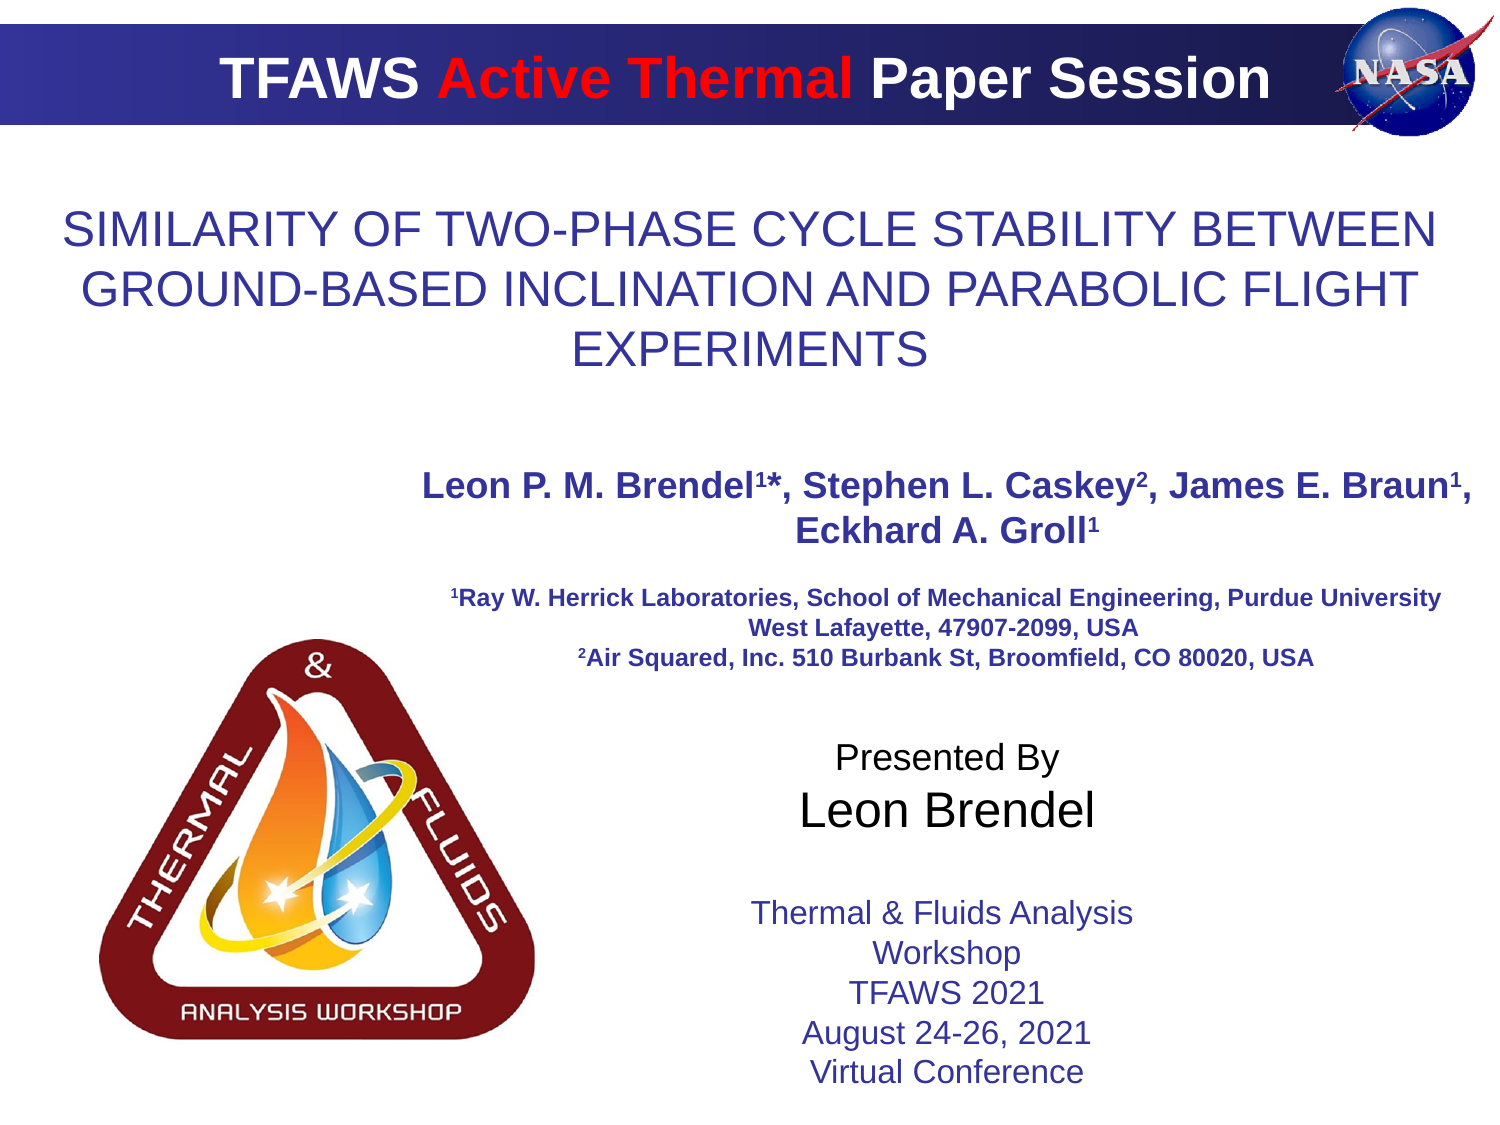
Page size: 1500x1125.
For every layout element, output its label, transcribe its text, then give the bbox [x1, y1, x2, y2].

subtitle Presented By Leon Brendel [540, 724, 1448, 876]
text_box Leon P. M. Brendel1*, Stephen L. Caskey2, James E. Braun1, Eckhard A. Groll1 1Ray W. Herrick Laboratories, School of Mechanical Engineering, Purdue University West Lafayette, 47907-2099, USA 2Air Squared, Inc. 510 Burbank St, Broomfield, CO 80020, USA [394, 399, 1500, 713]
title SIMILARITY OF TWO-PHASE CYCLE STABILITY BETWEEN GROUND-BASED INCLINATION AND PARABOLIC FLIGHT EXPERIMENTS [0, 210, 1500, 413]
picture [99, 639, 536, 1052]
picture [1324, 0, 1500, 149]
text_box TFAWS Active Thermal Paper Session [0, 24, 1319, 125]
text_box Thermal & Fluids Analysis Workshop TFAWS 2021 August 24-26, 2021 Virtual Conference [615, 883, 1279, 1098]
